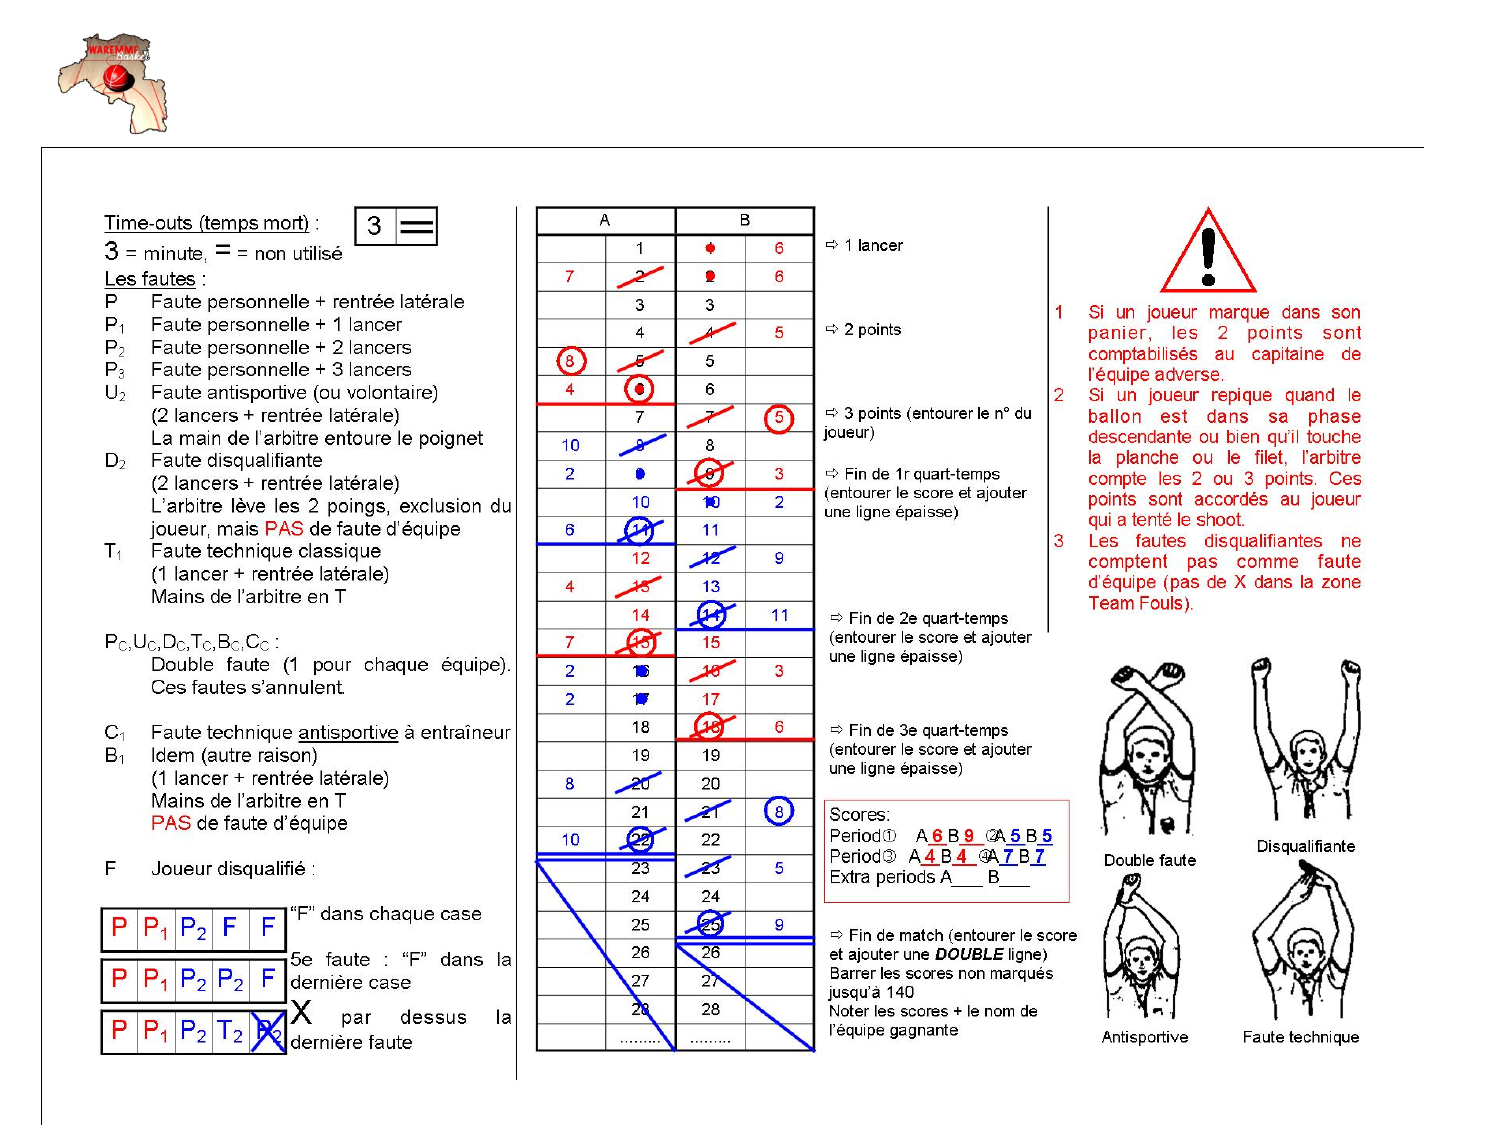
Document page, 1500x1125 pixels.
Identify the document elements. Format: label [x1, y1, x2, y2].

picture [41, 147, 1424, 1125]
picture [40, 30, 184, 138]
